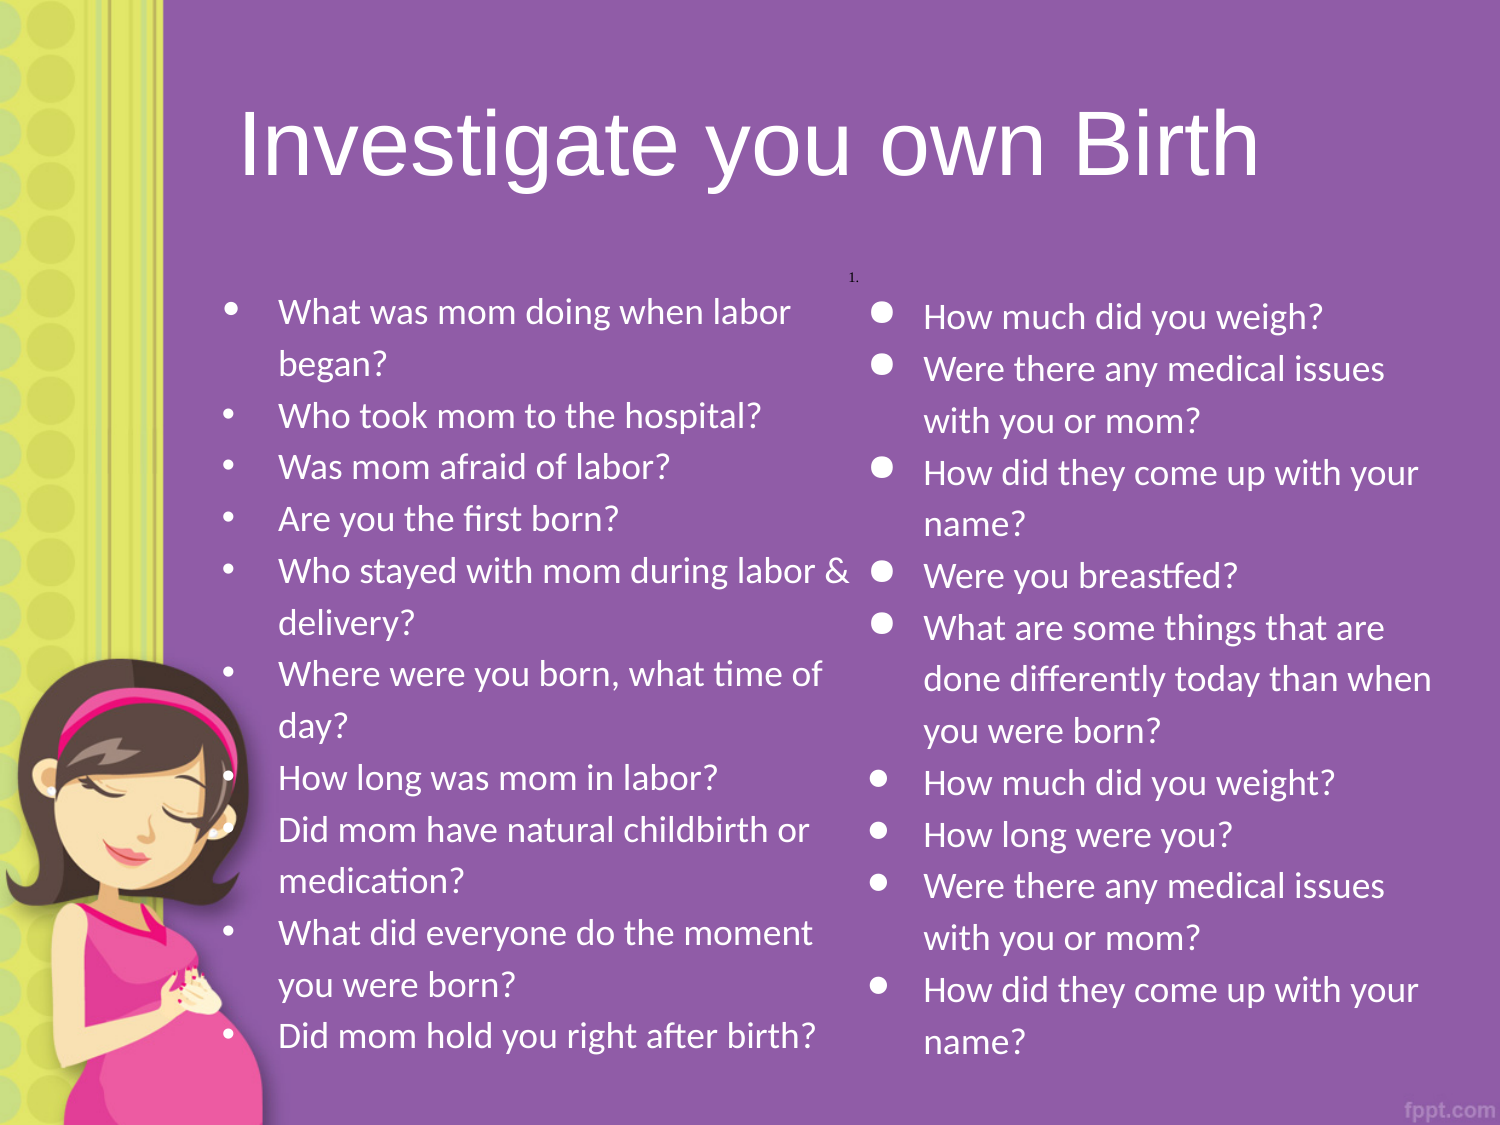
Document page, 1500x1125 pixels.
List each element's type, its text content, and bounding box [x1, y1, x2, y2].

picture [0, 0, 1500, 1125]
text_box 1. How much did you weigh? Were there any medical issues with you or mom? How did they come up with your name? Were you breastfed? What are some things that are done differently today than when you were born? How much did you weight? How long were you? Were there any medical issues with you or mom? How did they come up with your name? [833, 250, 1473, 1103]
list What was mom doing when labor began? Who took mom to the hospital? Was mom afraid of labor? Are you the first born? Who stayed with mom during labor & delivery? Where were you born, what time of day? How long was mom in labor? Did mom have natural childbirth or medication? What did everyone do the moment you were born? Did mom hold you right after birth? [188, 265, 867, 1104]
title Investigate you own Birth [75, 45, 1425, 233]
